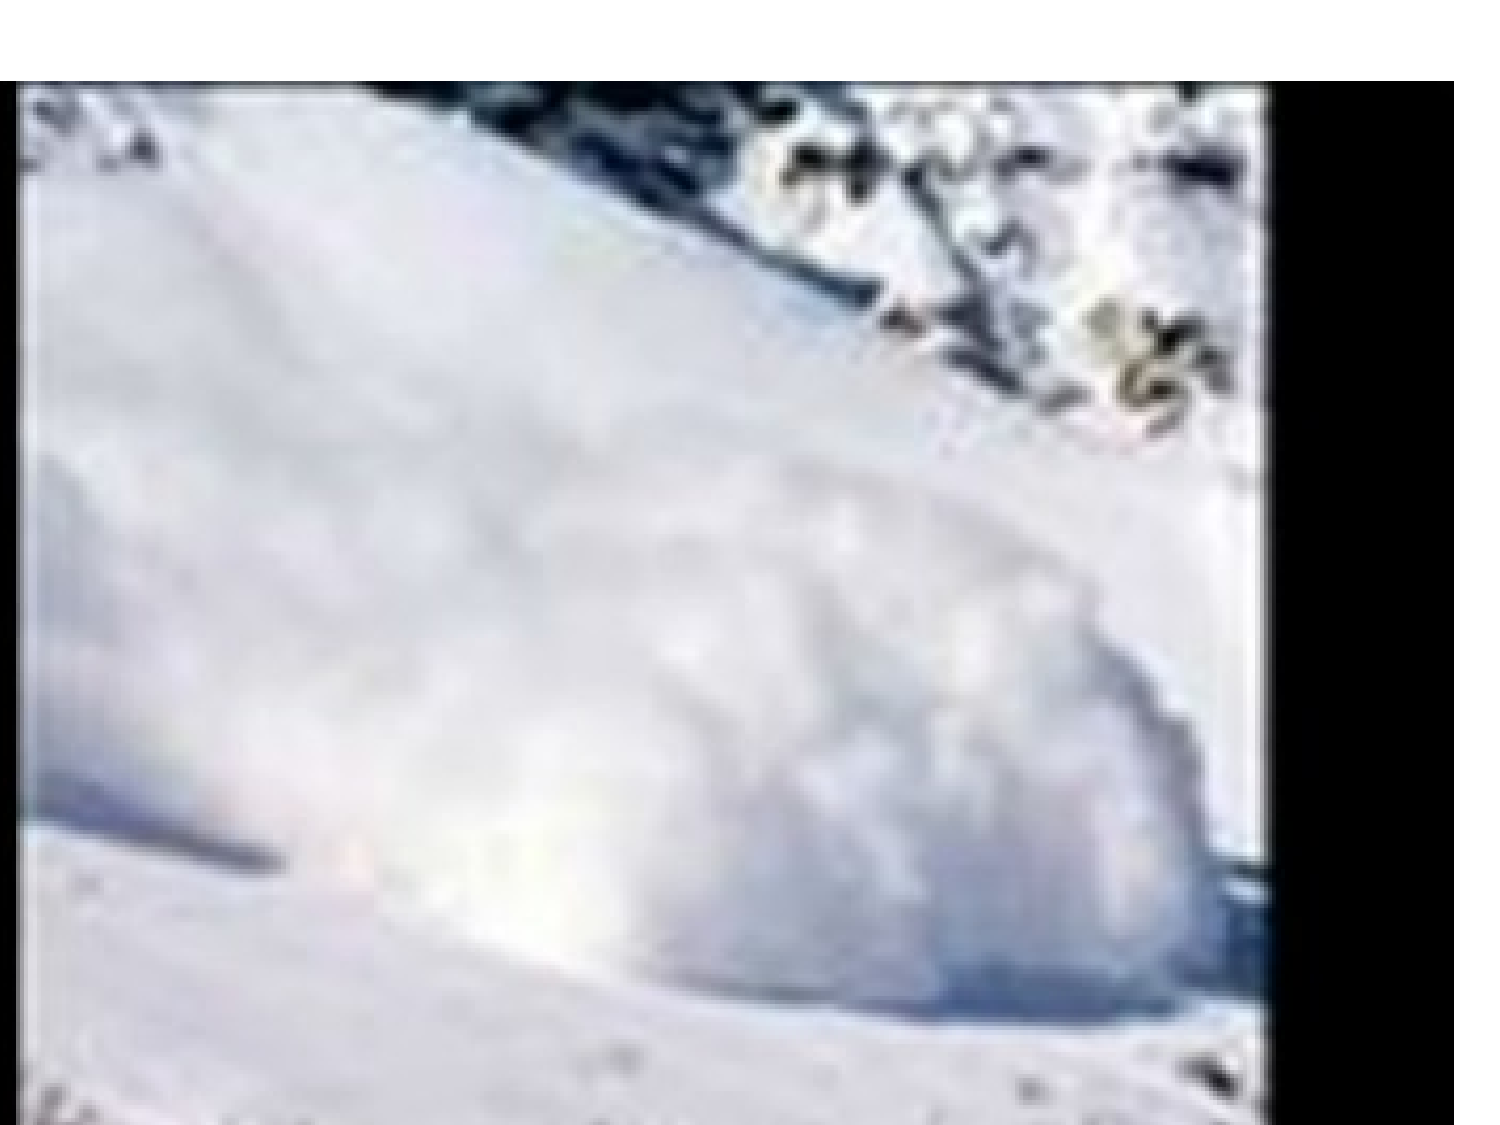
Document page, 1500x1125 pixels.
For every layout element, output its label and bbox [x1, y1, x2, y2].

picture [0, 81, 1454, 1125]
